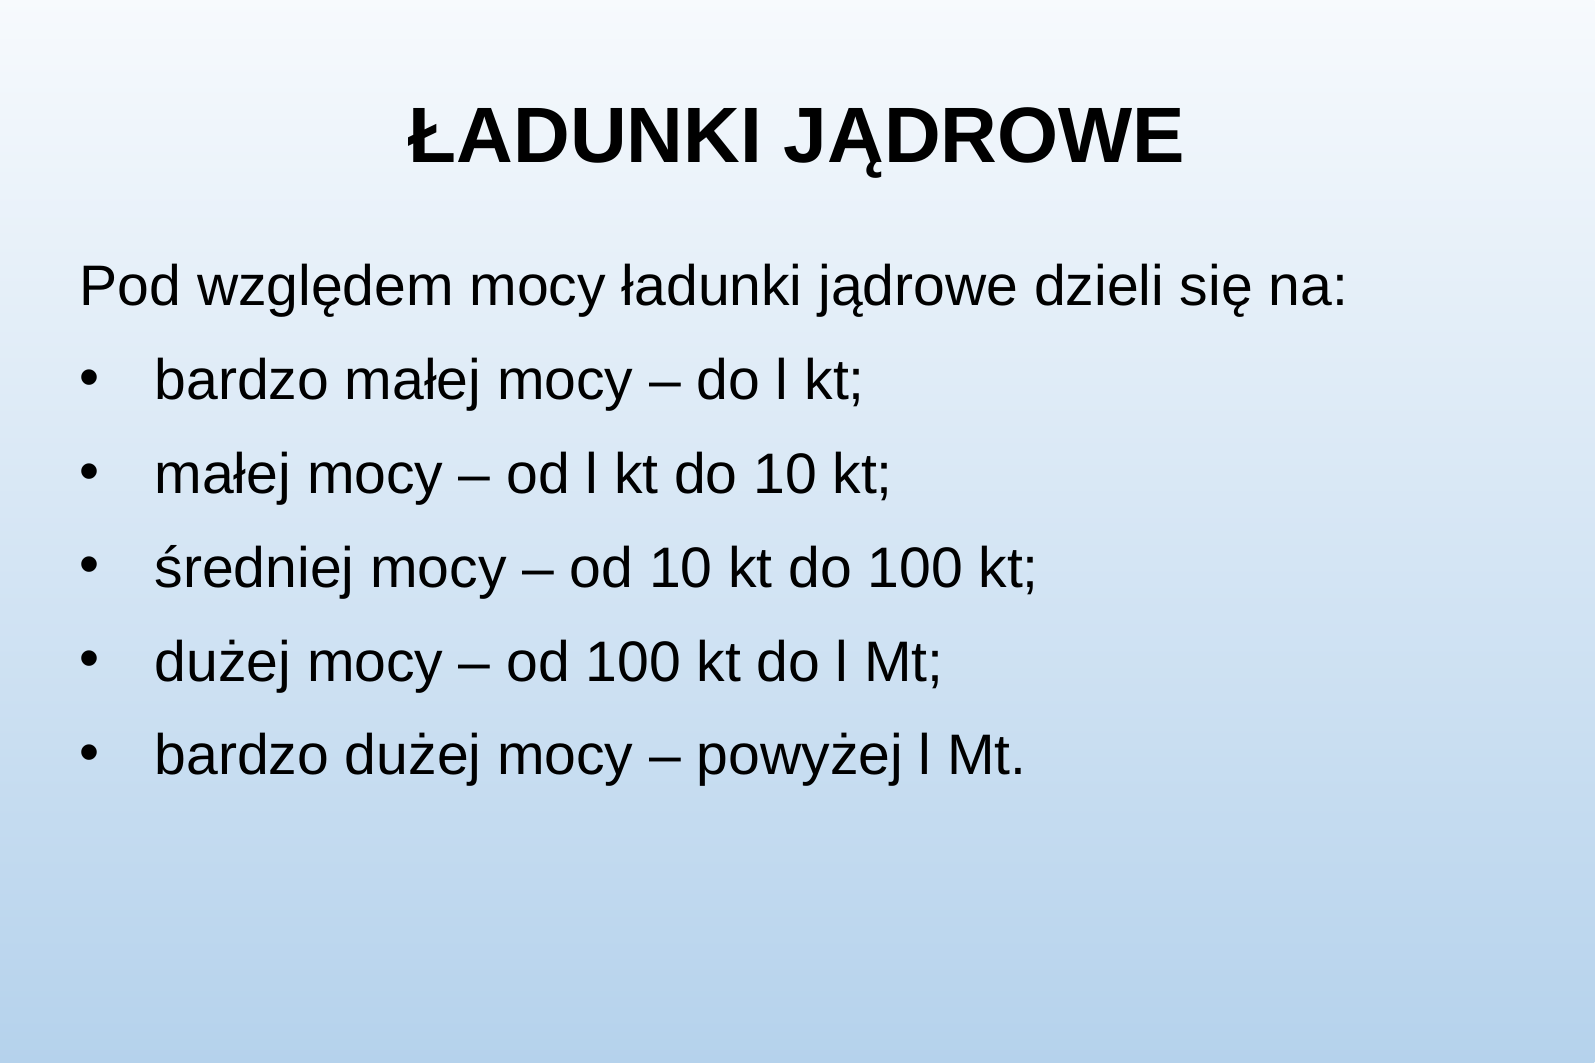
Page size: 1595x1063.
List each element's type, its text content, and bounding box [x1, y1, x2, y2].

list Pod względem mocy ładunki jądrowe dzieli się na: bardzo małej mocy – do l kt; małej mocy – od l kt do 10 kt; średniej mocy – od 10 kt do 100 kt; dużej mocy – od 100 kt do l Mt; bardzo dużej mocy – powyżej l Mt. [79, 248, 1515, 951]
title ŁADUNKI JĄDROWE [79, 42, 1515, 220]
